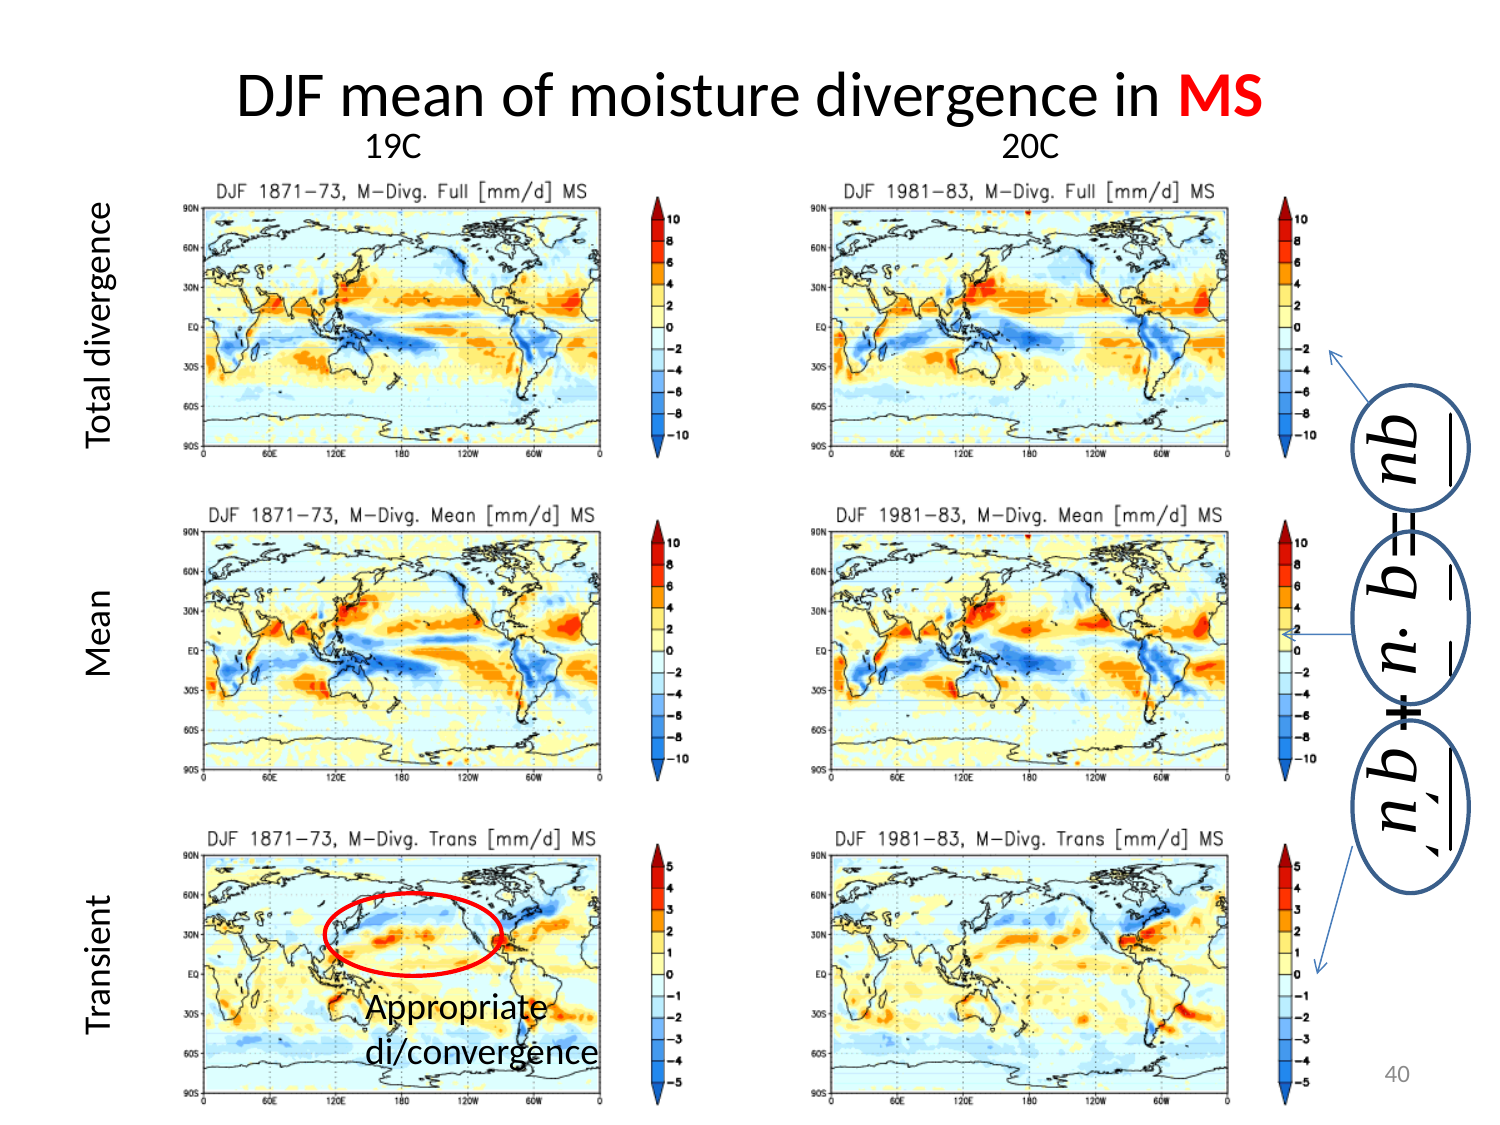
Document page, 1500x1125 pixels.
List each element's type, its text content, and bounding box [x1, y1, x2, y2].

text_box [1392, 702, 1430, 707]
title DJF mean of moisture divergence in MS [75, 45, 1425, 138]
text_box 19C [348, 113, 437, 167]
text_box [1350, 718, 1471, 896]
picture [170, 168, 1500, 1118]
text_box Transient [64, 880, 125, 1050]
text_box 20C [986, 113, 1075, 167]
text_box Total divergence [64, 186, 125, 465]
text_box Mean [64, 575, 125, 694]
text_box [1316, 845, 1353, 975]
slide_number 40 [1334, 1042, 1425, 1103]
text_box [1350, 383, 1471, 513]
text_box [1328, 349, 1370, 404]
text_box [1358, 529, 1464, 574]
